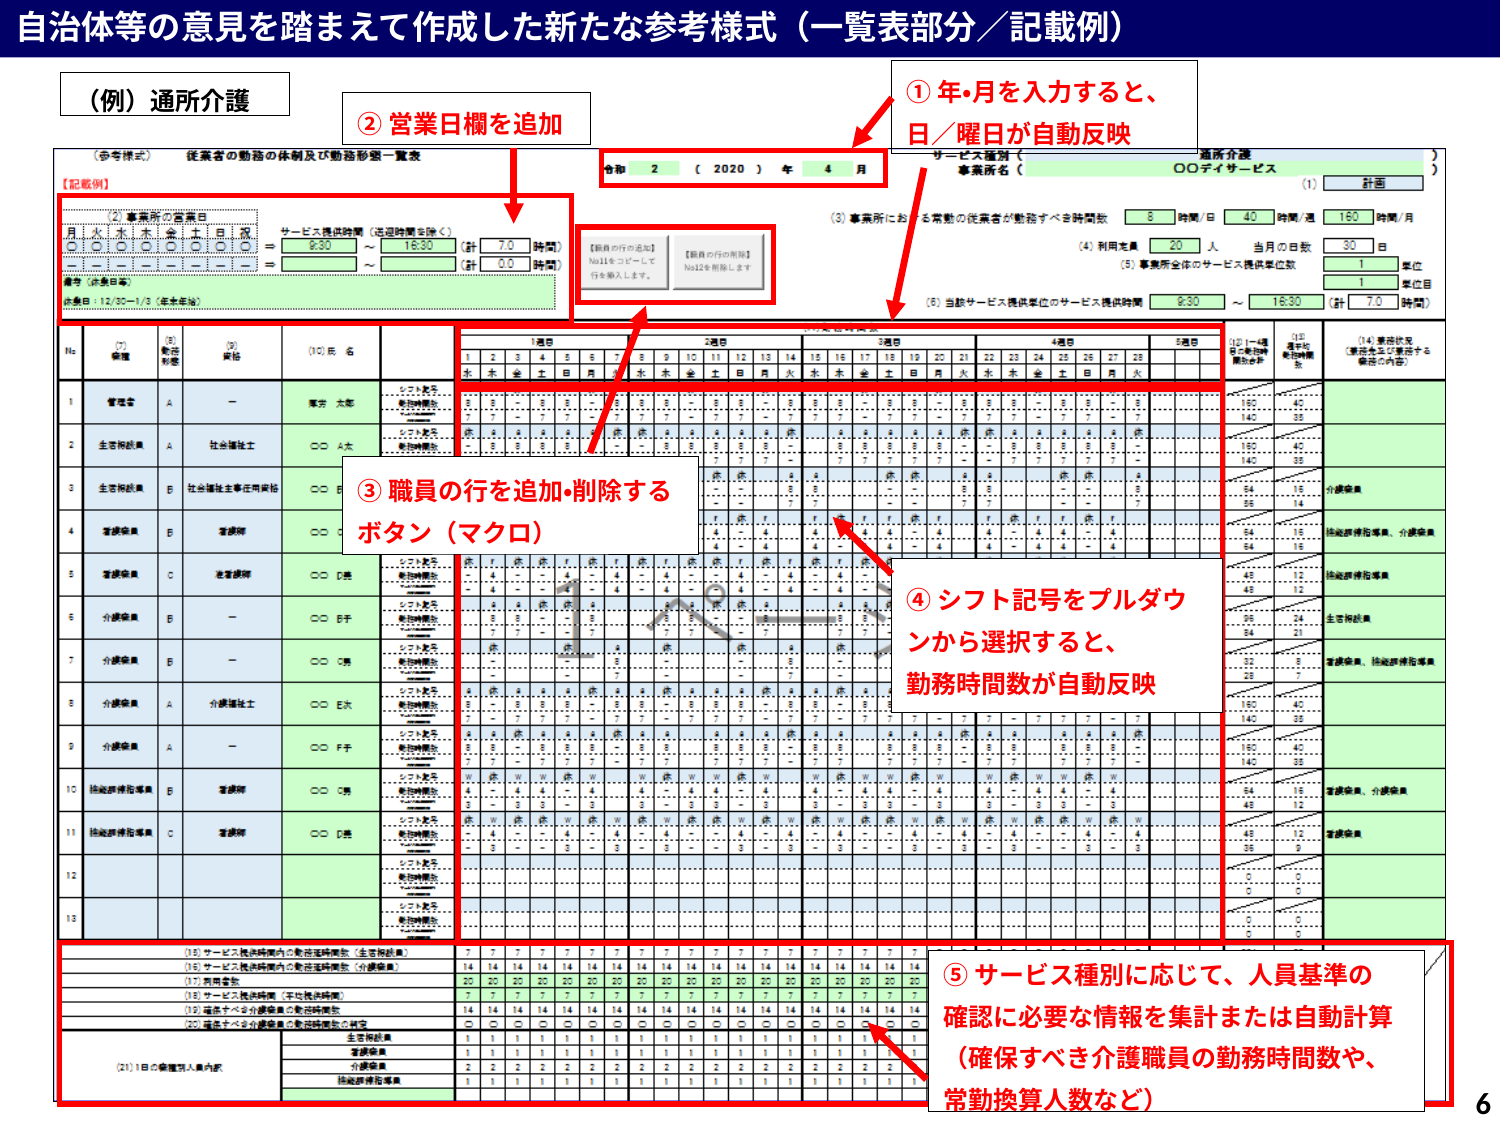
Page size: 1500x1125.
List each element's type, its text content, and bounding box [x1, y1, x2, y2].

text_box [891, 167, 924, 322]
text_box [867, 1022, 927, 1080]
text_box （例）通所介護 [59, 72, 290, 116]
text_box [851, 97, 893, 149]
text_box ②営業日欄を追加 [341, 91, 591, 145]
picture [53, 148, 1446, 1102]
text_box ①年・月を入力すると、 日／曜日が自動反映 [891, 59, 1198, 148]
text_box ⑤サービス種別に応じて、人員基準の 確認に必要な情報を集計または自動計算 （確保すべき介護職員の勤務時間数や、常勤換算人数など） [928, 1102, 1425, 1113]
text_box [832, 516, 892, 574]
text_box [1425, 941, 1452, 1105]
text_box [589, 305, 646, 453]
title 自治体等の意見を踏まえて作成した新たな参考様式（一覧表部分／記載例） [0, 0, 1500, 58]
slide_number 6 [1150, 1079, 1500, 1124]
